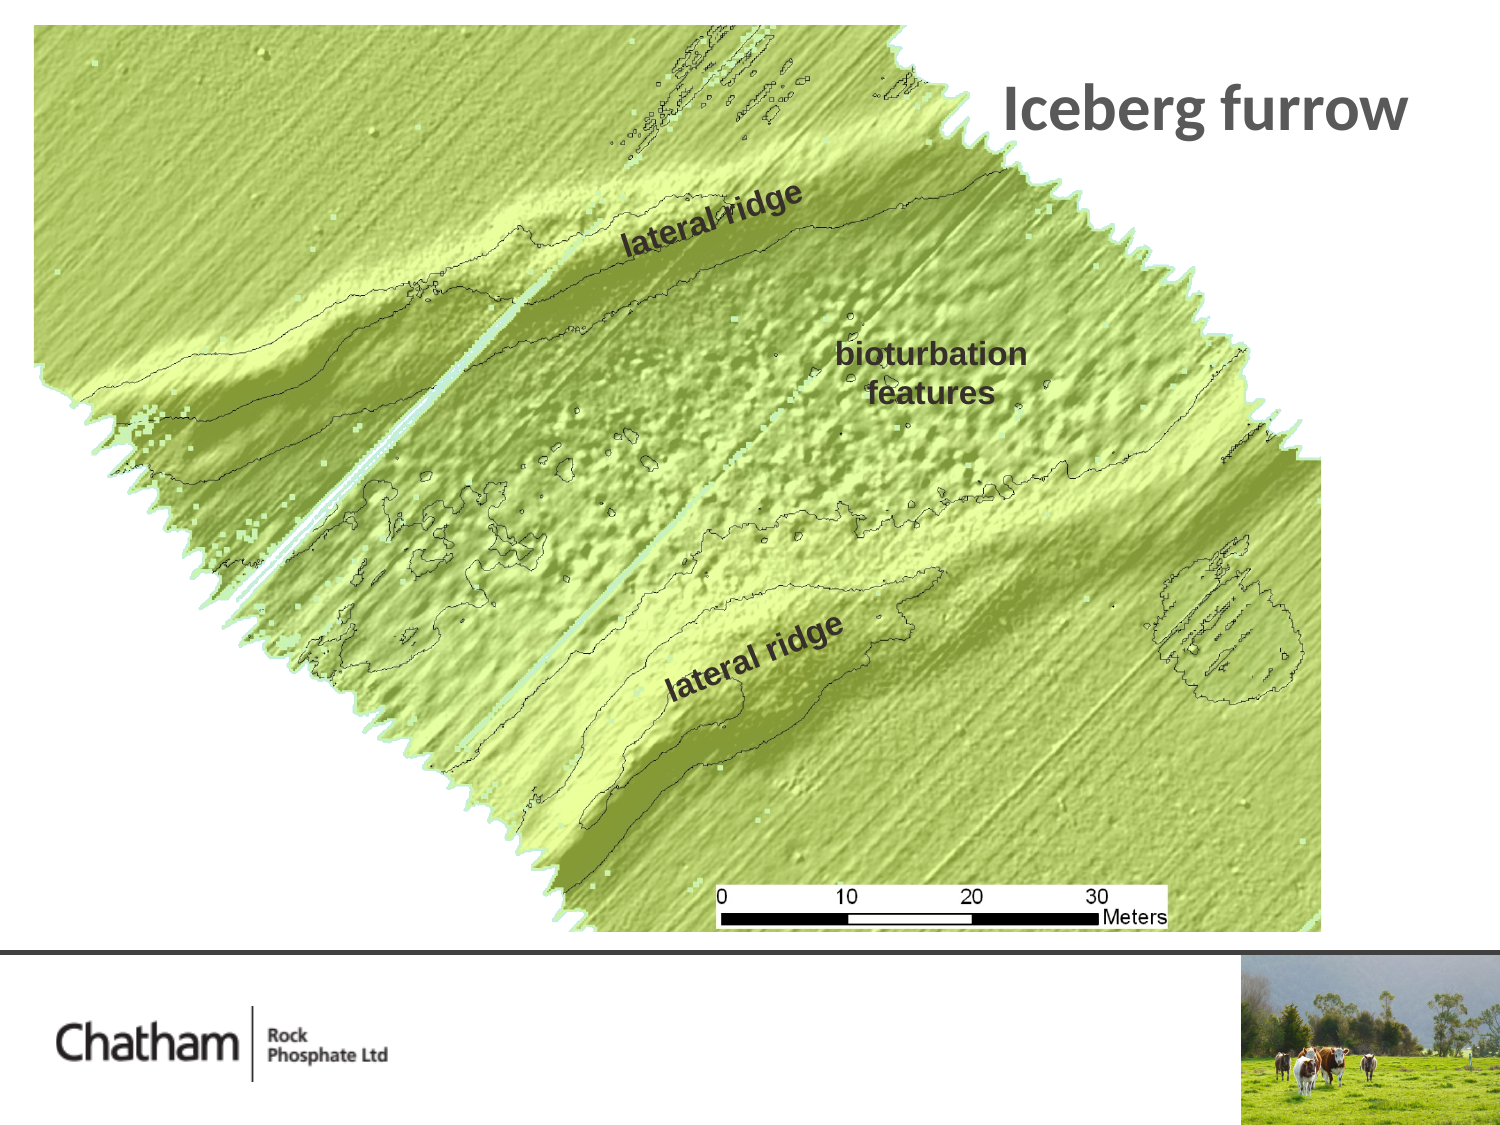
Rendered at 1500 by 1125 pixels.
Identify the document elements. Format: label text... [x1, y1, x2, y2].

picture [33, 24, 1322, 933]
title Iceberg furrow [1323, 51, 1425, 157]
picture [1241, 955, 1500, 1125]
